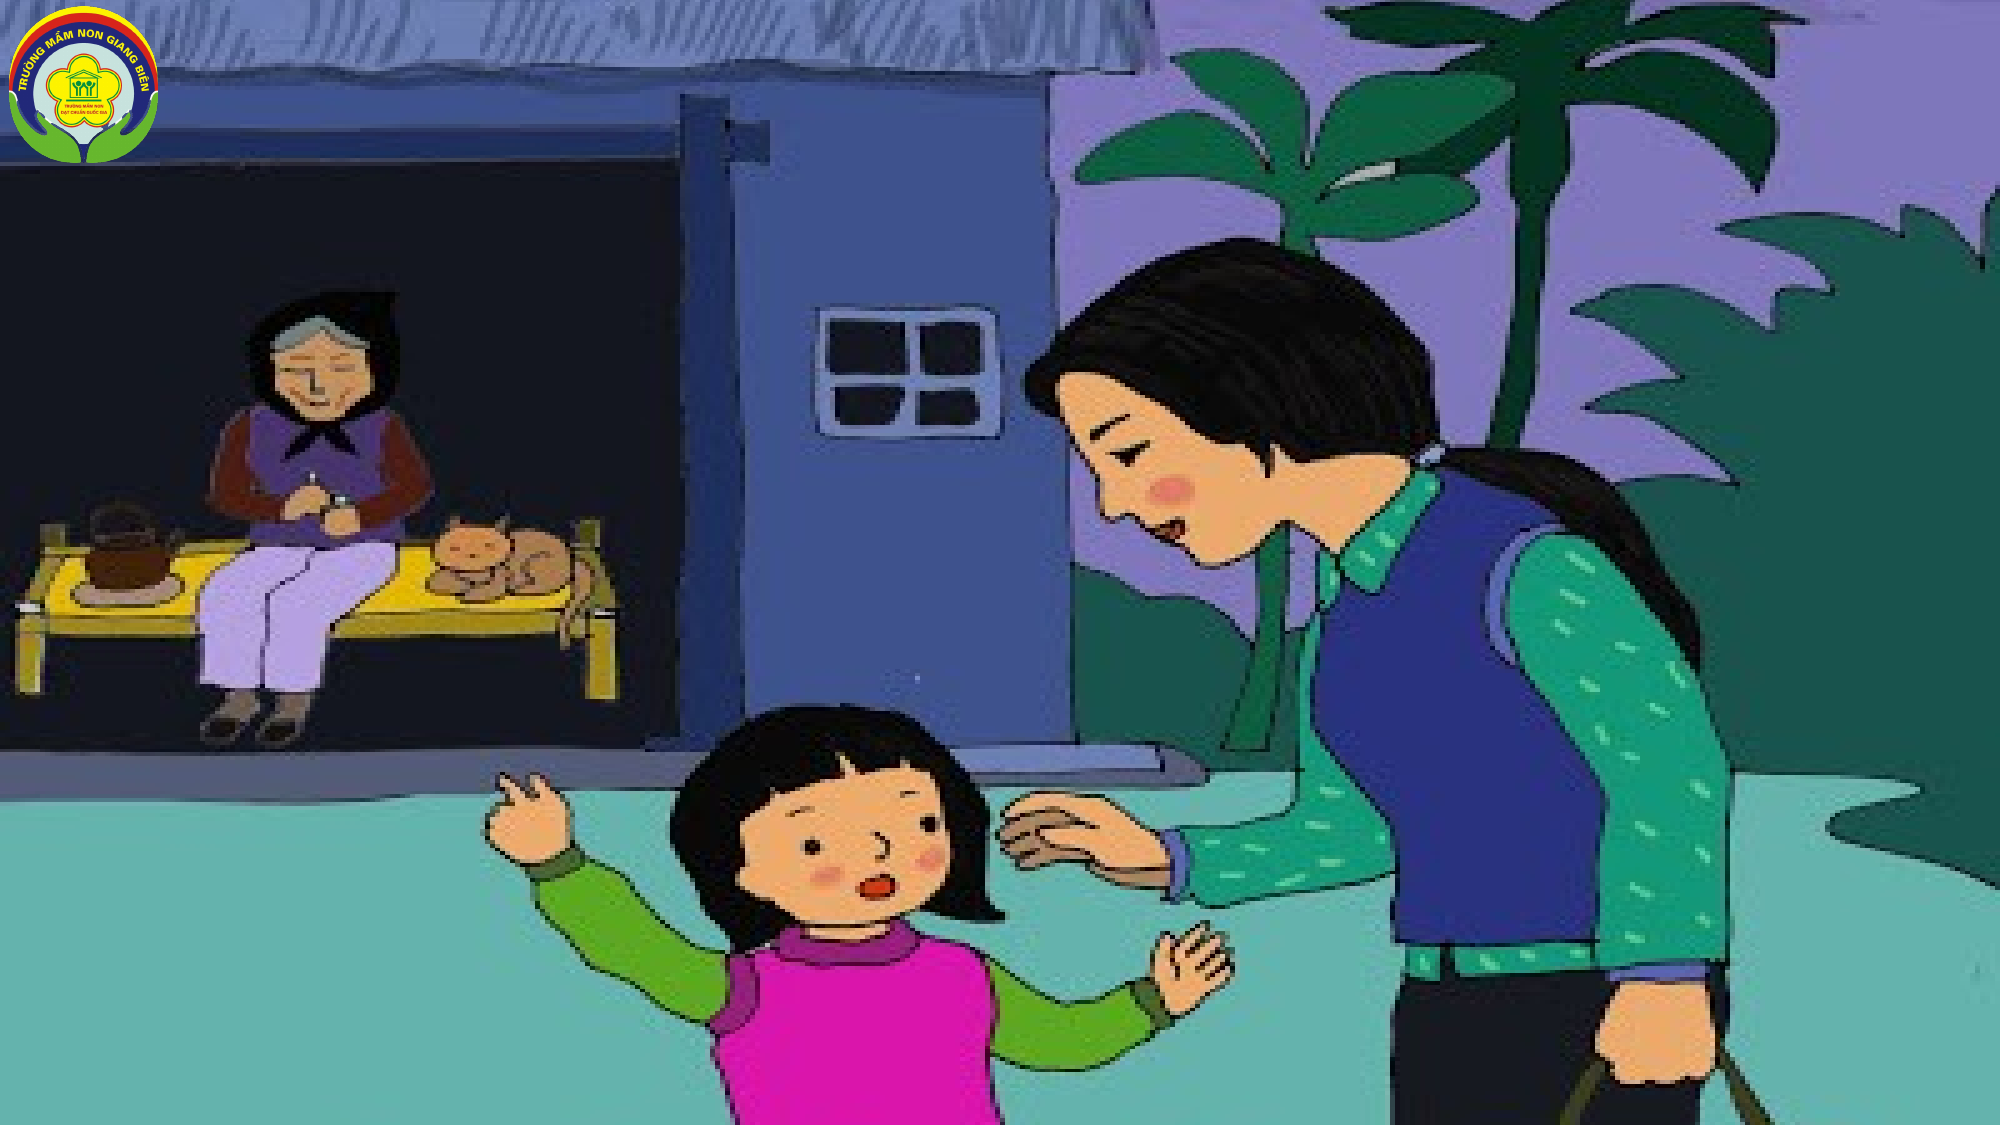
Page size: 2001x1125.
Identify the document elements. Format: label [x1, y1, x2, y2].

list [0, 0, 2000, 1125]
picture [9, 6, 159, 163]
